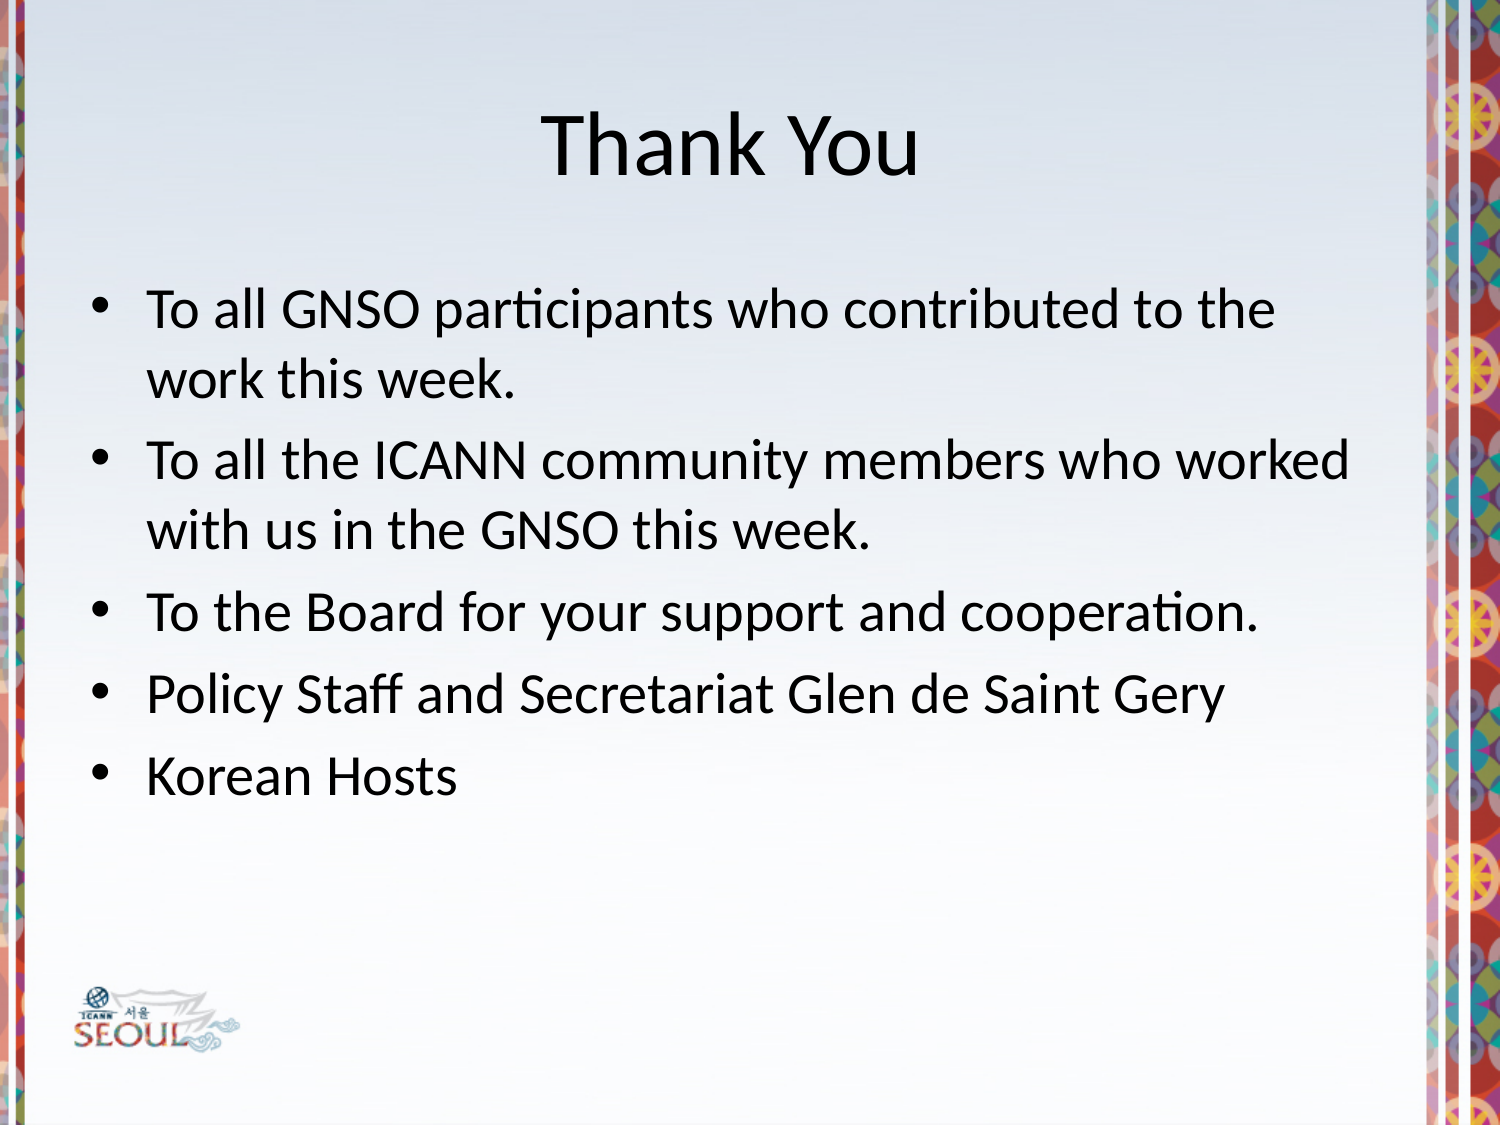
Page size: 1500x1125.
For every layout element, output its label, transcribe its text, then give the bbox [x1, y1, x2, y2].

list To all GNSO participants who contributed to the work this week. To all the ICANN community members who worked with us in the GNSO this week. To the Board for your support and cooperation. Policy Staff and Secretariat Glen de Saint Gery Korean Hosts [74, 262, 1388, 976]
title Thank You [74, 44, 1388, 233]
picture [0, 0, 1500, 1125]
